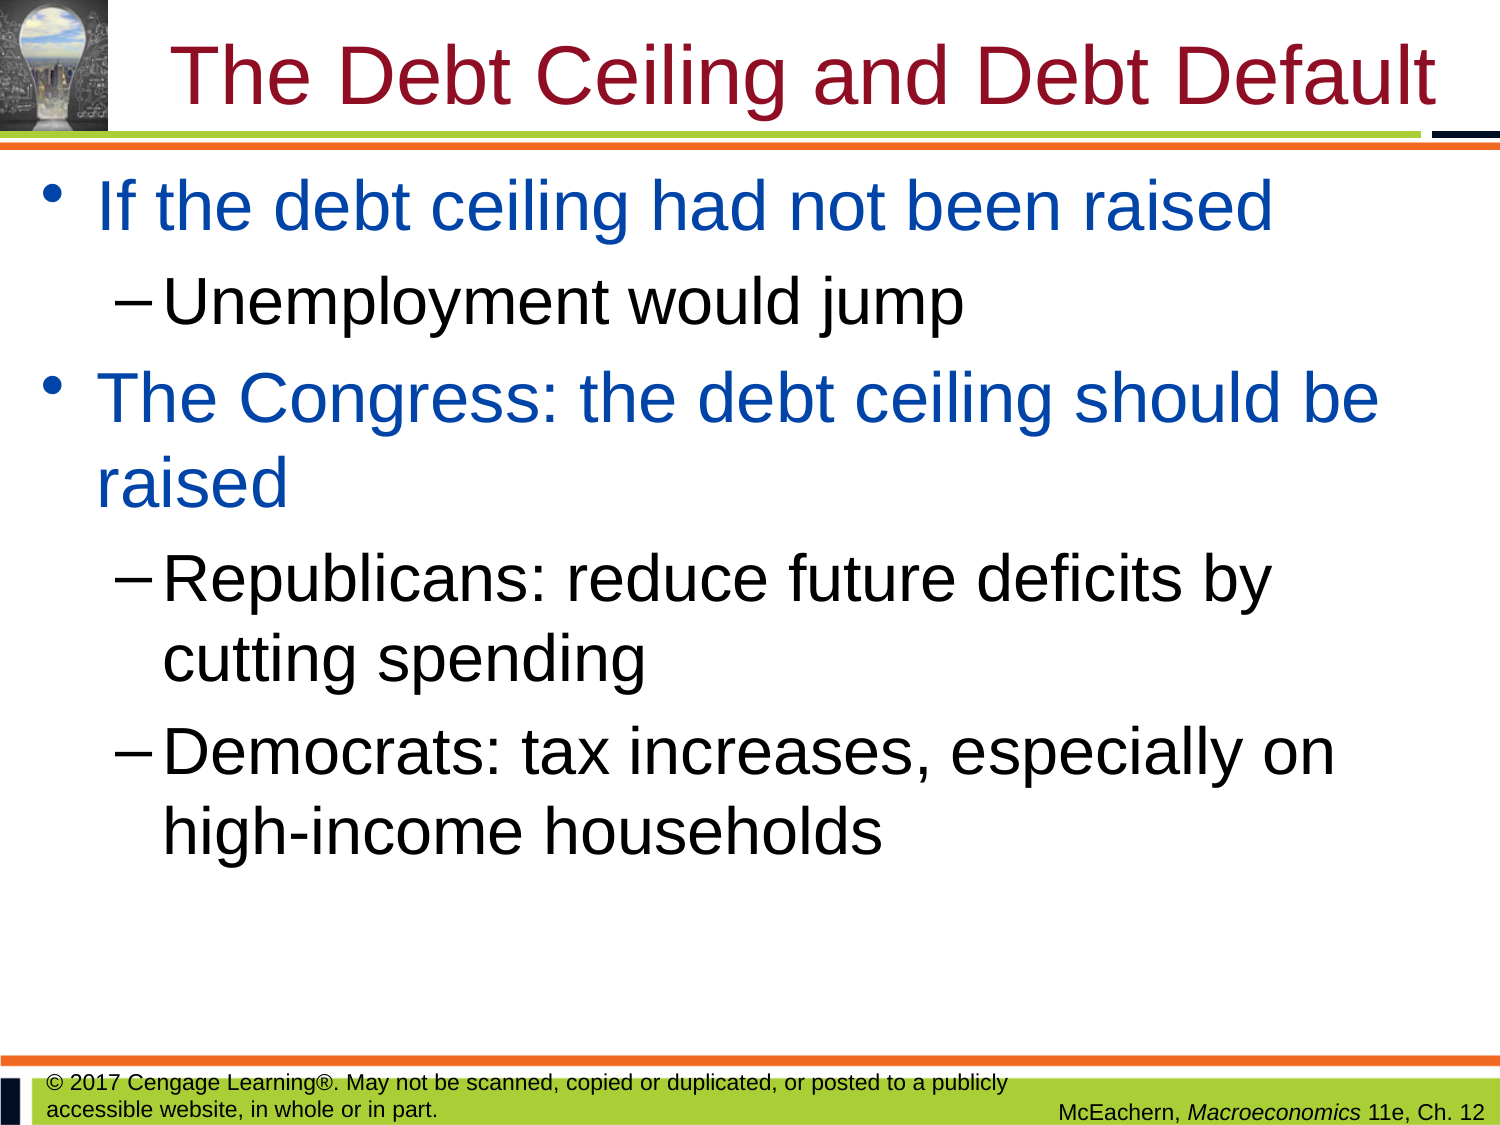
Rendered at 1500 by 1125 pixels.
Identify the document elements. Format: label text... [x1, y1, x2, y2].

picture [0, 0, 1500, 150]
picture [2, 1056, 1500, 1124]
title The Debt Ceiling and Debt Default [107, 0, 1500, 142]
footer © 2017 Cengage Learning®. May not be scanned, copied or duplicated, or posted to a publicly accessible website, in whole or in part. [31, 1065, 1048, 1125]
list If the debt ceiling had not been raised Unemployment would jump The Congress: the debt ceiling should be raised Republicans: reduce future deficits by cutting spending Democrats: tax increases, especially on high-income households [25, 151, 1475, 1058]
